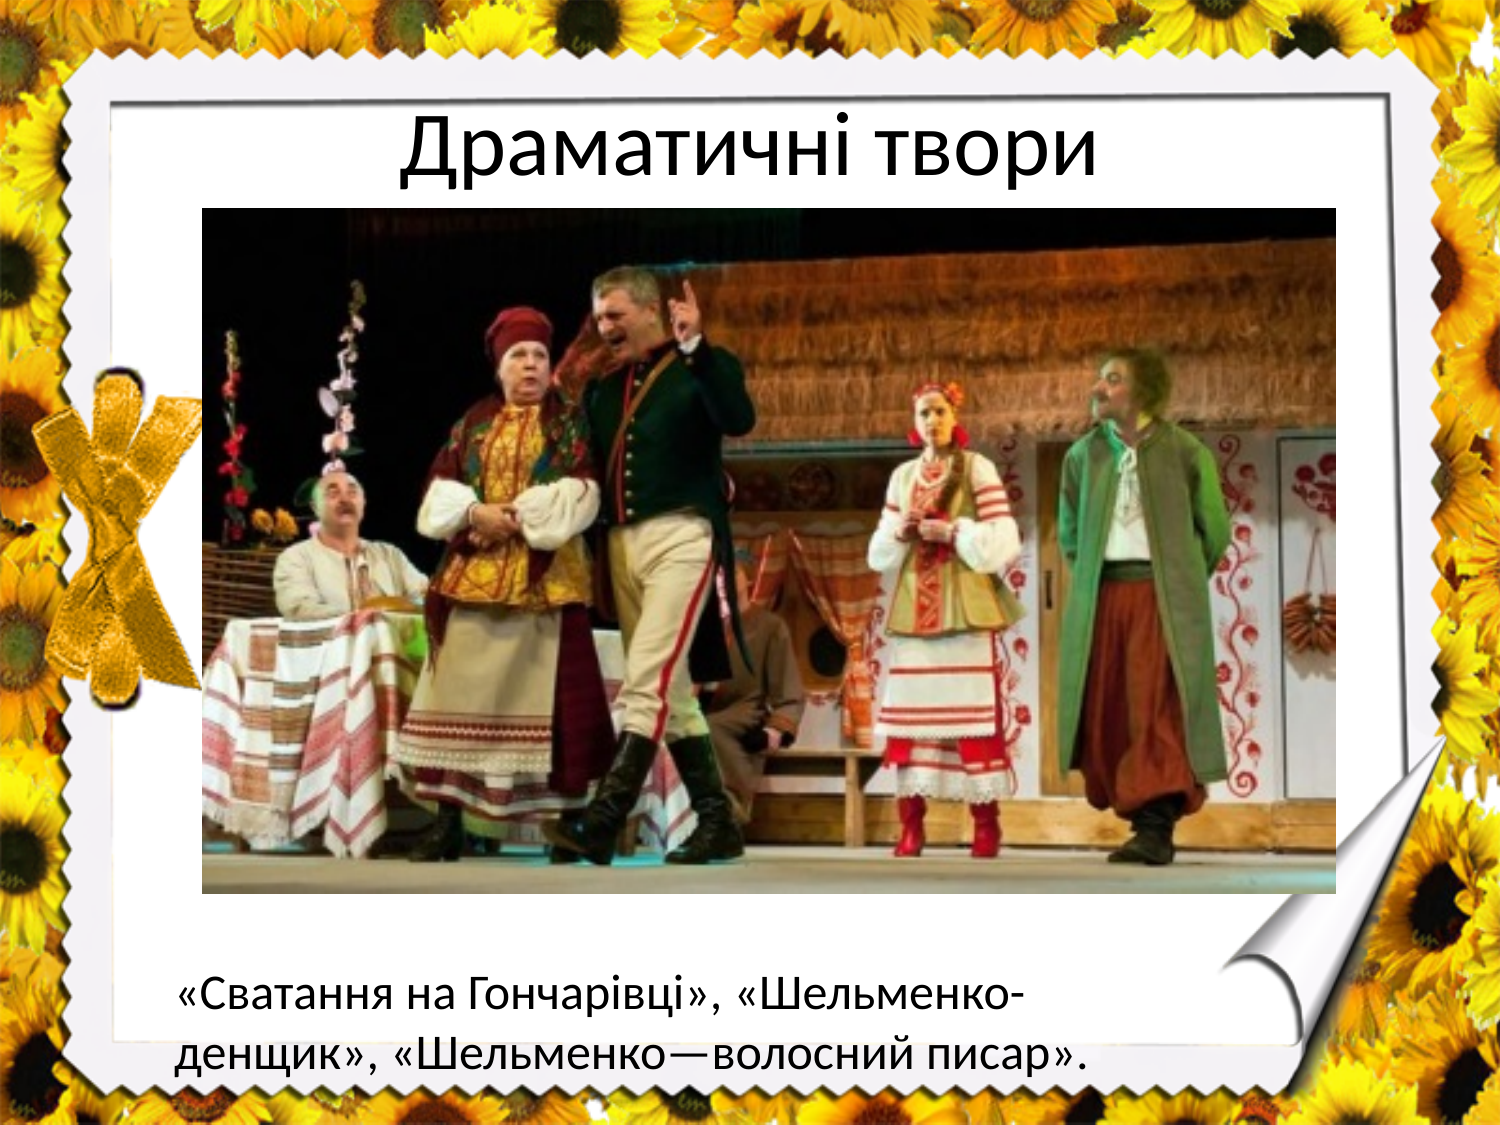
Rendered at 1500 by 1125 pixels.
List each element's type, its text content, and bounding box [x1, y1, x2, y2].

picture [0, 0, 1500, 1125]
text_box «Сватання на Гончарівці», «Шельменко-денщик», «Шельменко—волосний писар». [159, 952, 1152, 1087]
title Драматичні твори [75, 45, 1425, 233]
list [202, 207, 1336, 894]
